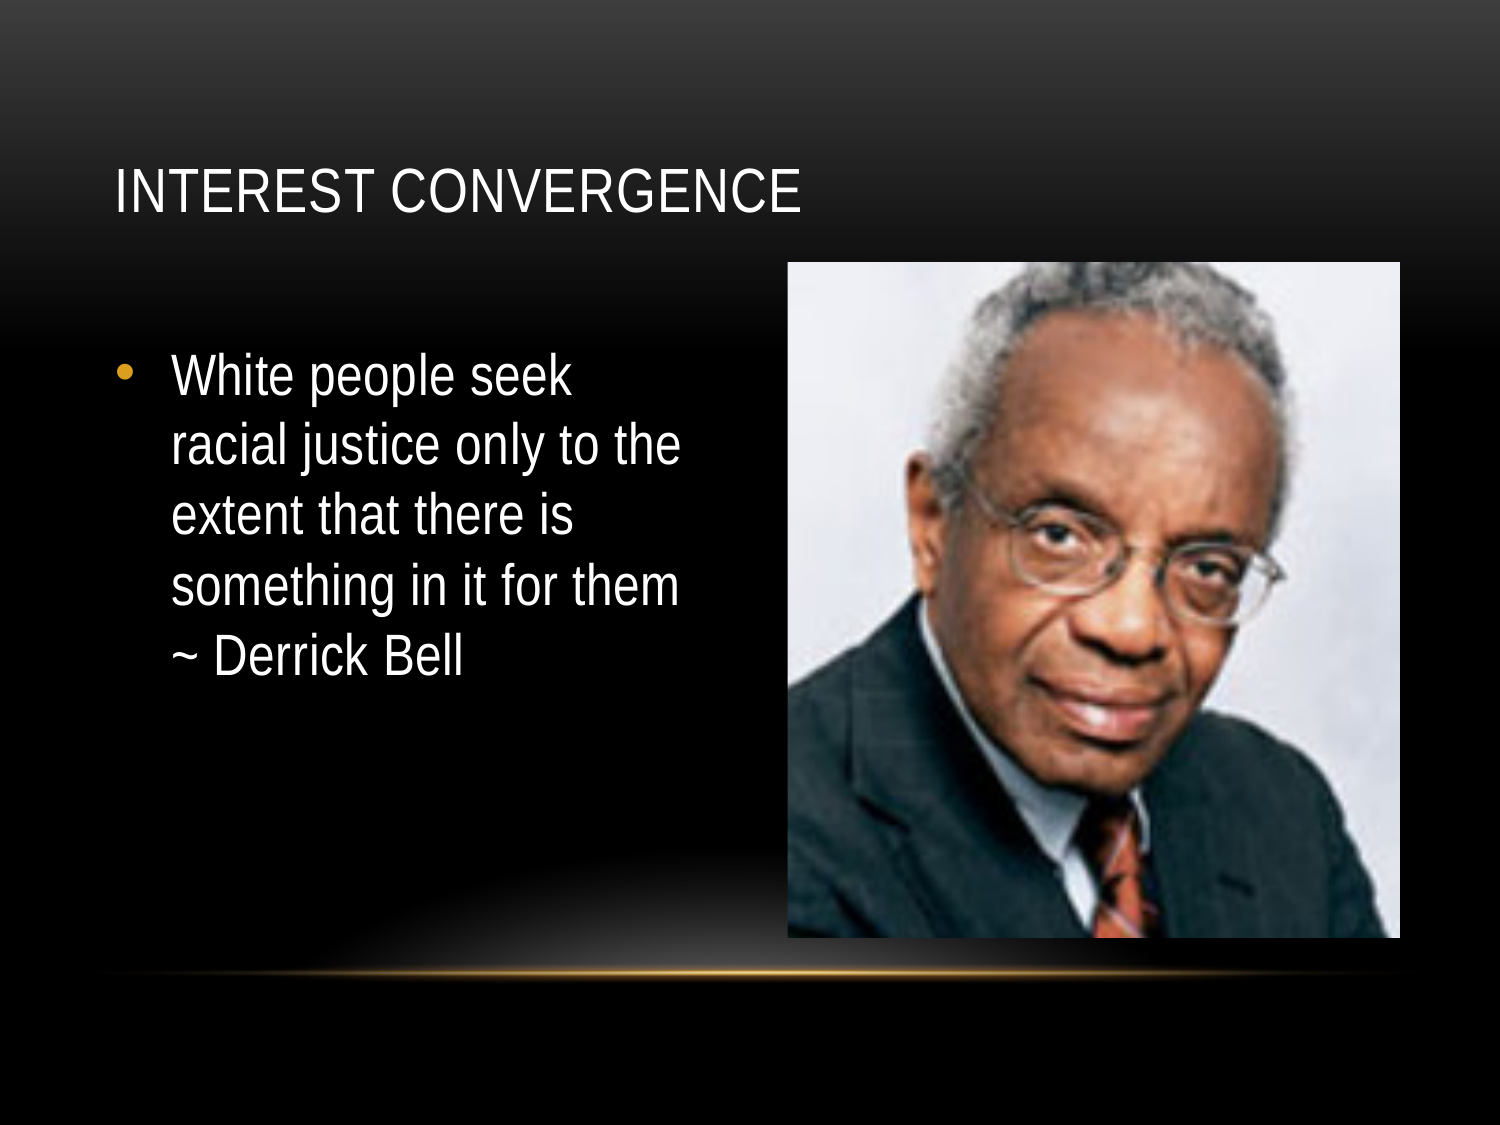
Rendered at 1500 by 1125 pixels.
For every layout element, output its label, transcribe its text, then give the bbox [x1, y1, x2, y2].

picture [0, 0, 1500, 1125]
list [787, 262, 1401, 938]
list White people seek racial justice only to the extent that there is something in it for them ~ Derrick Bell [99, 262, 713, 938]
title Interest Convergence [99, 45, 1400, 233]
